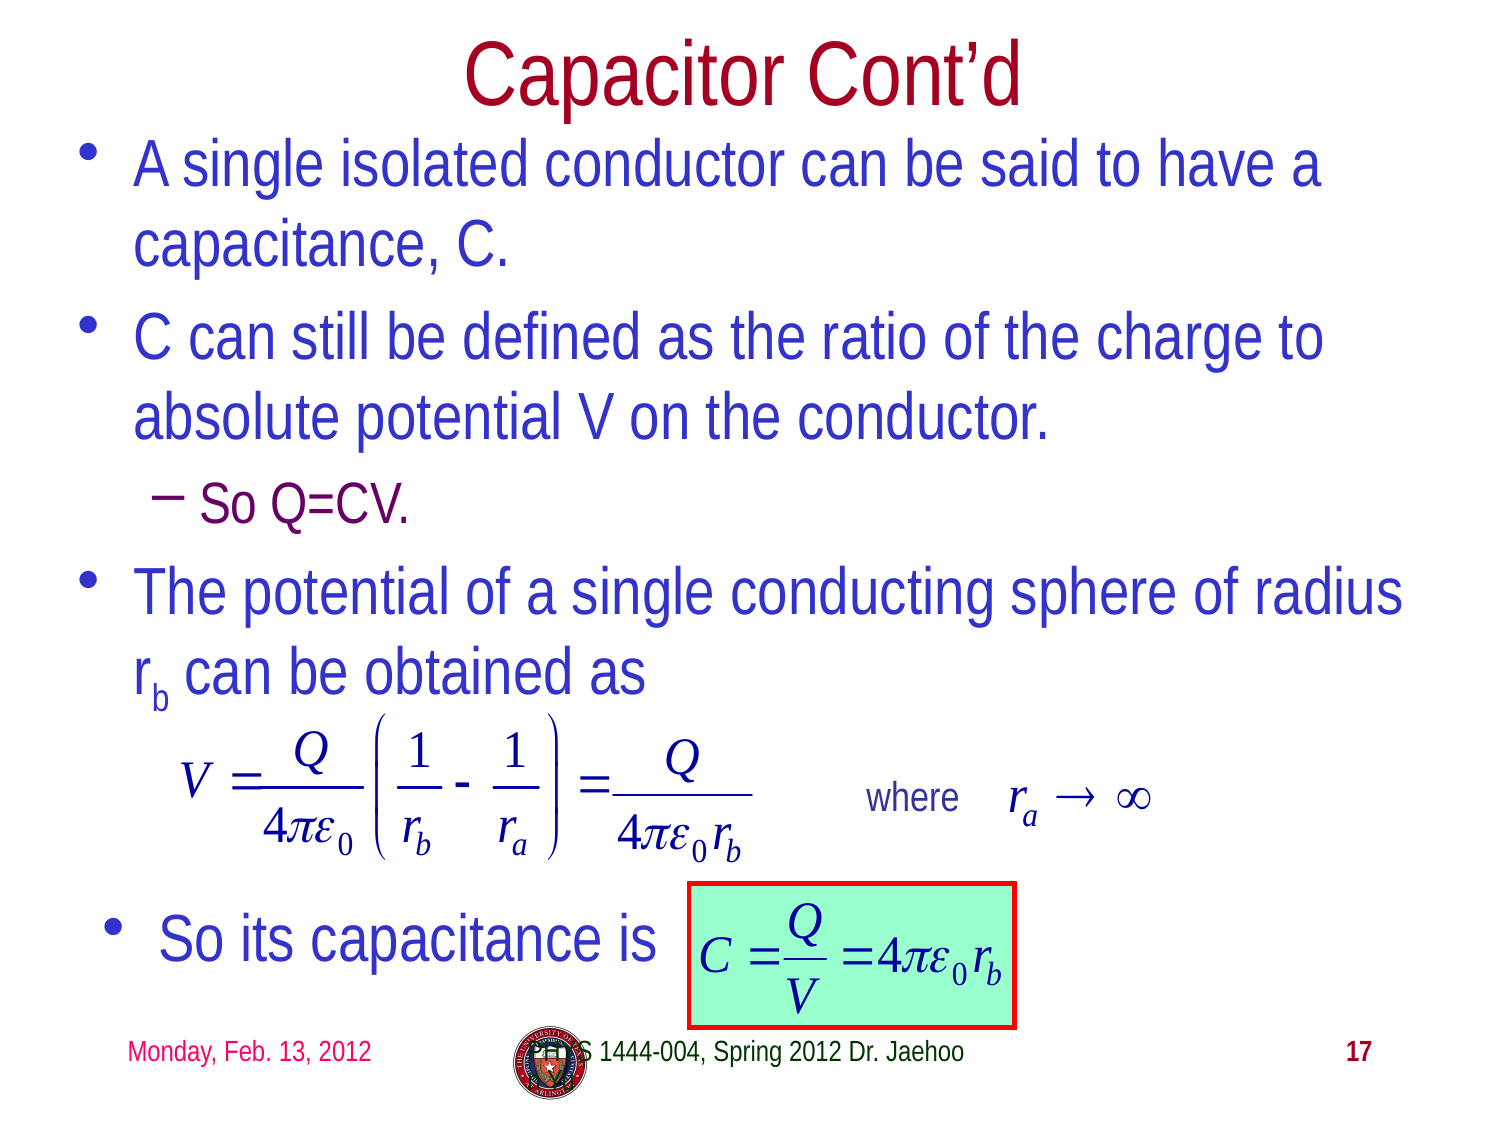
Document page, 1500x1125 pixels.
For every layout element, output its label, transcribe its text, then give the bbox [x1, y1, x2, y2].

text_box So its capacitance is [87, 887, 687, 988]
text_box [603, 721, 763, 876]
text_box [174, 749, 244, 813]
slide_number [112, 1024, 426, 1101]
footer PHYS 1444-004, Spring 2012 Dr. Jaehoon Yu [512, 1024, 988, 1101]
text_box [691, 885, 1013, 1026]
slide_number 17 [1074, 1024, 1388, 1101]
title Capacitor Cont’d [12, 12, 1476, 126]
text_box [999, 760, 1163, 838]
text_box where [851, 762, 975, 828]
text_box A single isolated conductor can be said to have a capacitance, C. C can still be defined as the ratio of the charge to absolute potential V on the conductor. So Q=CV. The potential of a single conducting sphere of radius rb can be obtained as [62, 112, 1450, 850]
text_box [249, 699, 613, 873]
